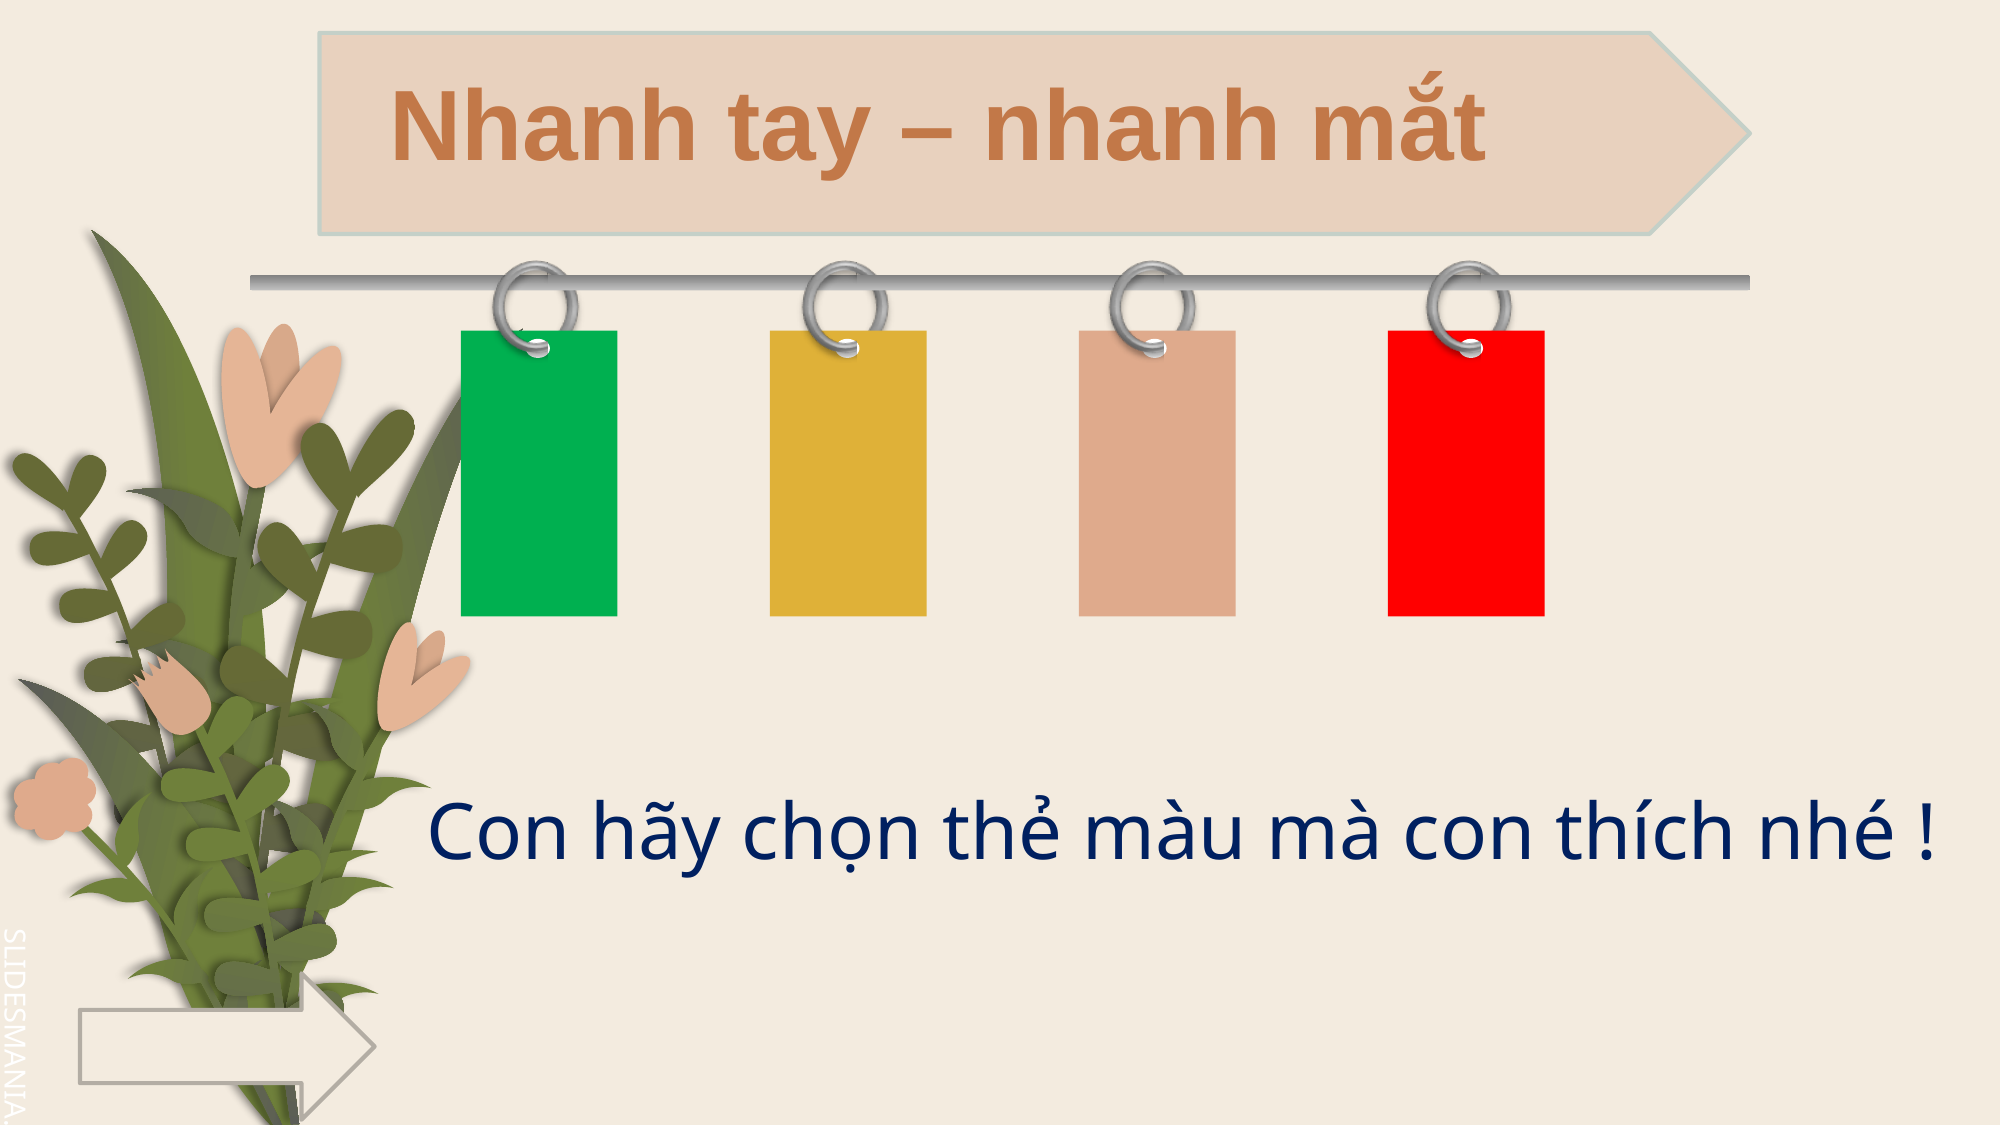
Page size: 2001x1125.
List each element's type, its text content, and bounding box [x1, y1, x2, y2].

text_box Nhanh tay – nhanh mắt [374, 53, 1995, 188]
text_box [1210, 274, 1408, 291]
text_box [249, 274, 475, 291]
text_box [1078, 330, 1236, 617]
text_box [1529, 274, 1750, 291]
picture [1097, 255, 1207, 367]
picture [790, 255, 900, 367]
text_box [1387, 330, 1545, 617]
text_box [595, 274, 785, 291]
text_box [77, 971, 377, 1122]
text_box [317, 30, 1699, 237]
text_box [905, 274, 1092, 291]
text_box [460, 330, 618, 617]
text_box [769, 330, 927, 617]
picture [480, 255, 590, 367]
picture [1413, 255, 1524, 367]
text_box Con hãy chọn thẻ màu mà con thích nhé ! [406, 725, 2000, 886]
